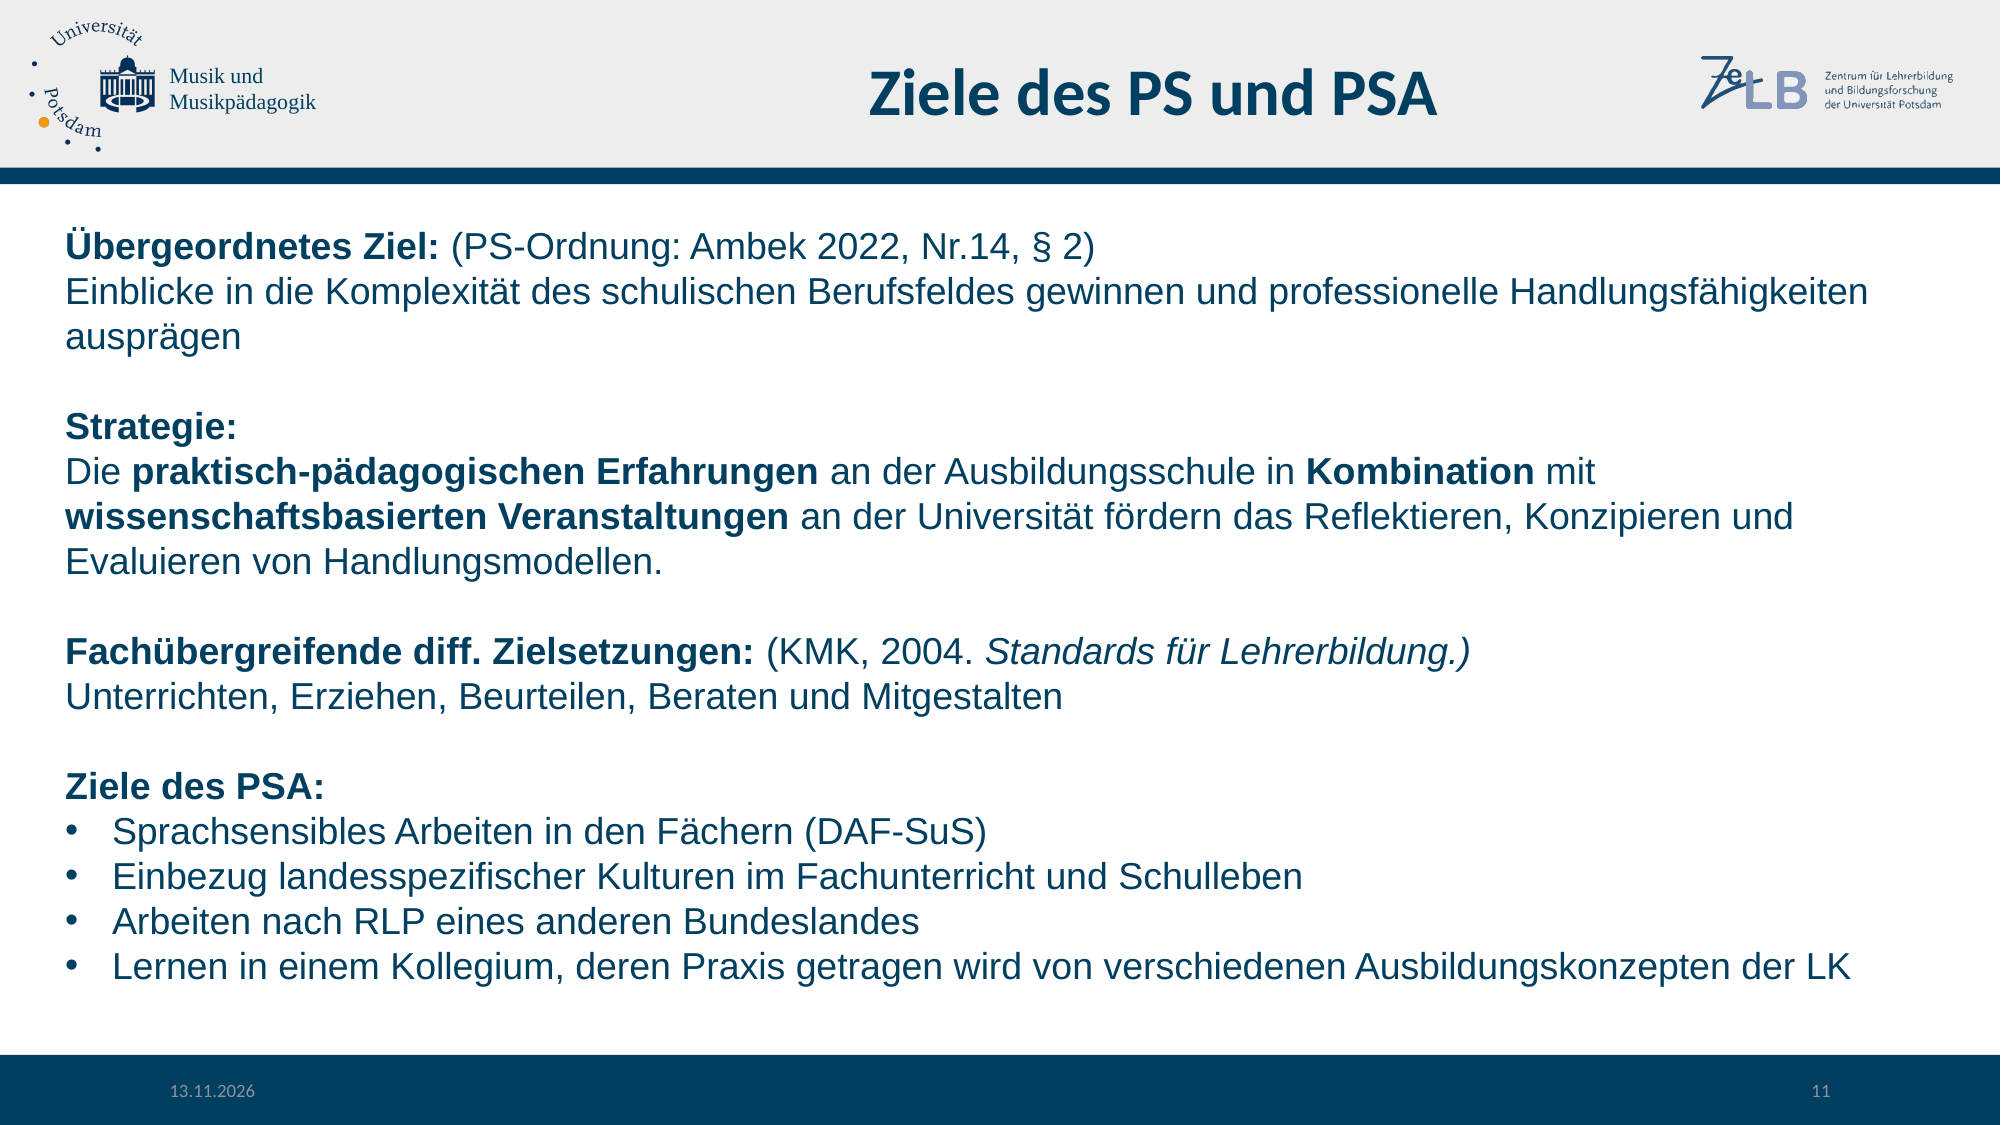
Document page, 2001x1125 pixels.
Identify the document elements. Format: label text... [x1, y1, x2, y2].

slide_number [154, 1071, 605, 1108]
picture [1651, 0, 2000, 166]
slide_number 11 [1395, 1071, 1846, 1108]
title Ziele des PS und PSA [330, 28, 1651, 160]
picture [24, 16, 163, 158]
text_box Übergeordnetes Ziel: (PS-Ordnung: Ambek 2022, Nr.14, § 2) Einblicke in die Komplexität des schulischen Berufsfeldes gewinnen und professionelle Handlungsfähigkeiten ausprägen Strategie: Die praktisch-pädagogischen Erfahrungen an der Ausbildungsschule in Kombination mit wissenschaftsbasierten Veranstaltungen an der Universität fördern das Reflektieren, Konzipieren und Evaluieren von Handlungsmodellen. Fachübergreifende diff. Zielsetzungen: (KMK, 2004. Standards für Lehrerbildung.) Unterrichten, Erziehen, Beurteilen, Beraten und Mitgestalten Ziele des PSA: Sprachsensibles Arbeiten in den Fächern (DAF-SuS) Einbezug landesspezifischer Kulturen im Fachunterricht und Schulleben Arbeiten nach RLP eines anderen Bundeslandes Lernen in einem Kollegium, deren Praxis getragen wird von verschiedenen Ausbildungskonzepten der LK [50, 214, 1918, 995]
